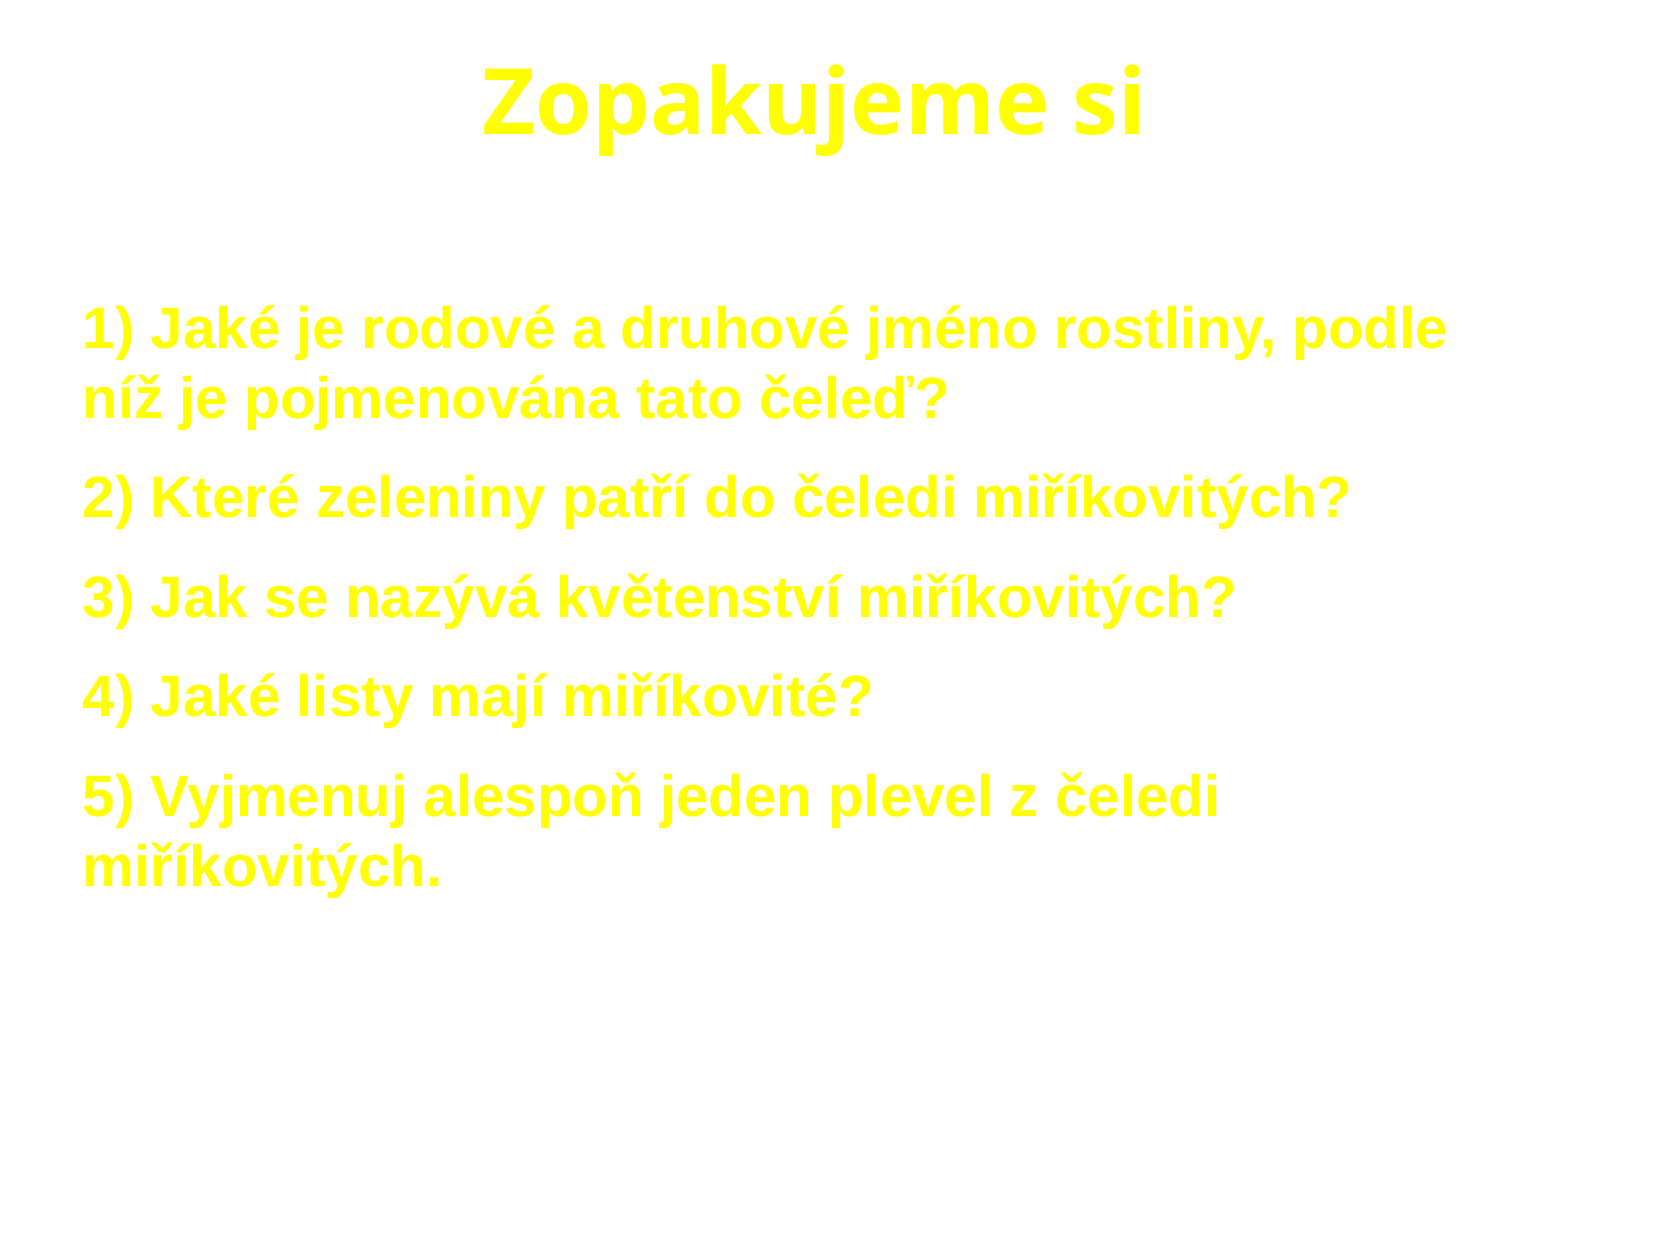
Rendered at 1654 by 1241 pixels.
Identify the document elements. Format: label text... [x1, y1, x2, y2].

title Zopakujeme si [82, 49, 1571, 257]
list 1) Jaké je rodové a druhové jméno rostliny, podle níž je pojmenována tato čeleď? MIŘÍK CELER 2) Které zeleniny patří do čeledi miříkovitých? 3) Jak se nazývá květenství miříkovitých? 4) Jaké listy mají miříkovité? 5) Vyjmenuj alespoň jeden plevel z čeledi miříkovitých. MMIŘÍK CELER [82, 290, 1538, 1010]
